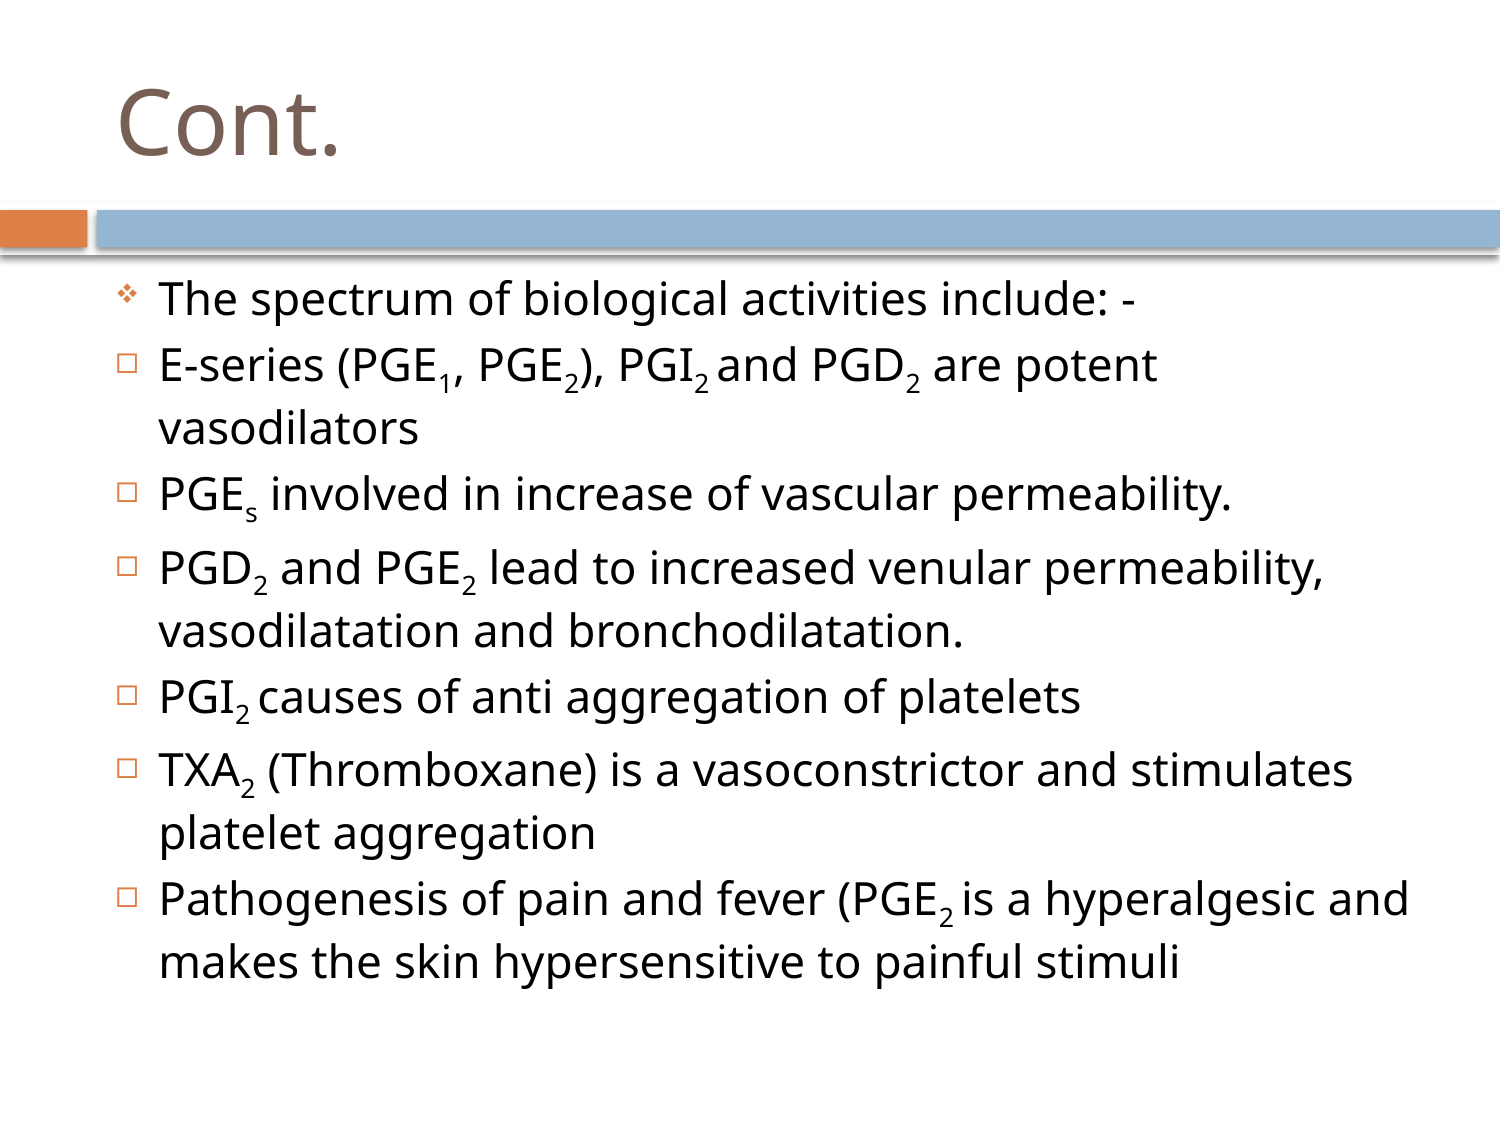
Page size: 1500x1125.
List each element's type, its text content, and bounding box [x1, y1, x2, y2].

title Cont. [100, 37, 1438, 200]
list The spectrum of biological activities include: - E-series (PGE1, PGE2), PGI2 and PGD2 are potent vasodilators PGEs involved in increase of vascular permeability. PGD2 and PGE2 lead to increased venular permeability, vasodilatation and bronchodilatation. PGI2 causes of anti aggregation of platelets TXA2 (Thromboxane) is a vasoconstrictor and stimulates platelet aggregation Pathogenesis of pain and fever (PGE2 is a hyperalgesic and makes the skin hypersensitive to painful stimuli [100, 262, 1438, 1000]
